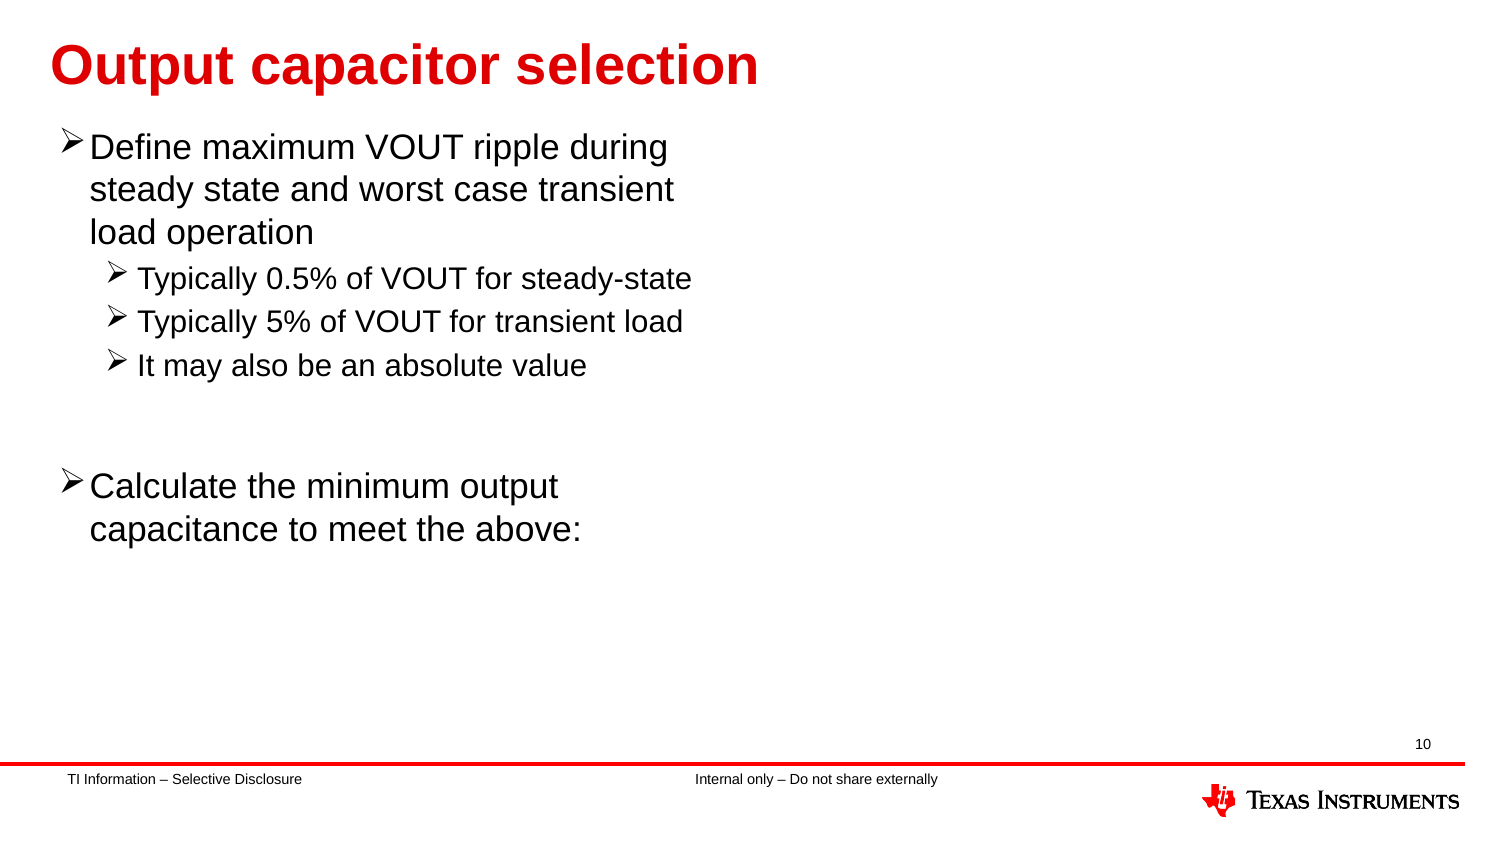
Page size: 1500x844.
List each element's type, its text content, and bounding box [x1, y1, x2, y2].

title Output capacitor selection [37, 17, 1426, 119]
picture [1202, 784, 1459, 817]
slide_number 10 [1093, 728, 1444, 755]
